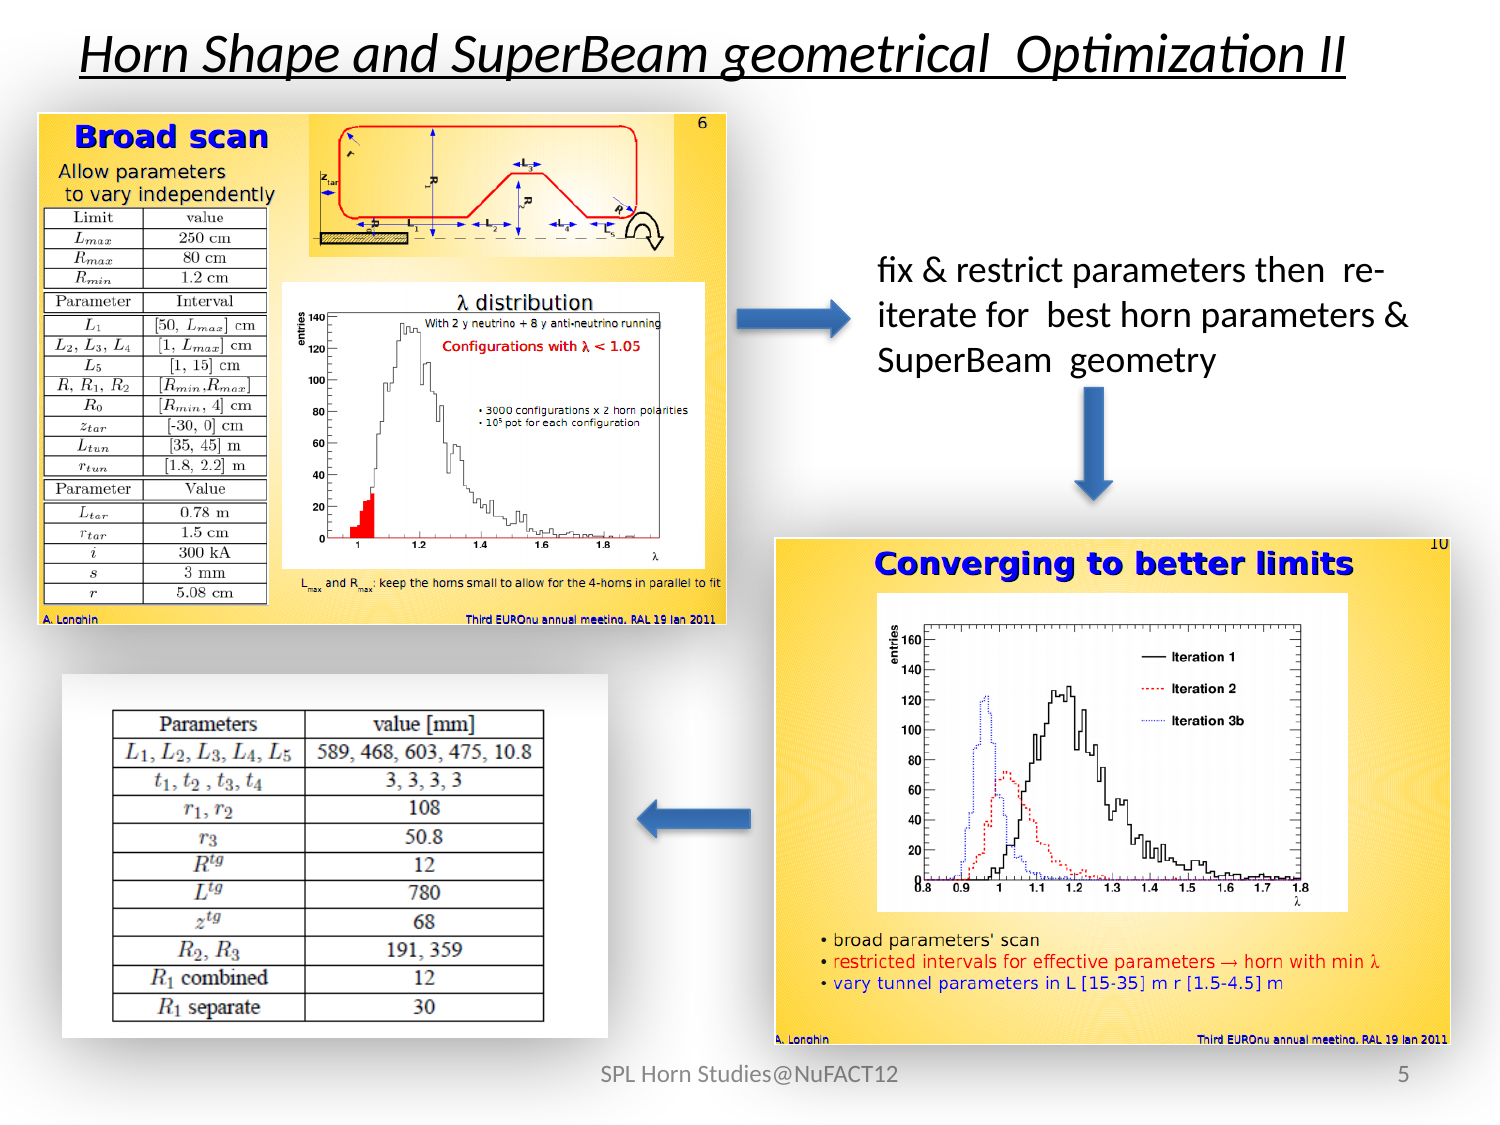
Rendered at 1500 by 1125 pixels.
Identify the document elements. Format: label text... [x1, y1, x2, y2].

picture [37, 112, 727, 625]
title Horn Shape and SuperBeam geometrical Optimization II [62, 0, 1363, 100]
picture [62, 674, 608, 1038]
slide_number 5 [1074, 1053, 1425, 1103]
text_box [1074, 386, 1114, 501]
footer SPL Horn Studies@NuFACT12 [512, 1042, 988, 1103]
text_box [736, 299, 851, 339]
text_box fix & restrict parameters then re-iterate for best horn parameters & SuperBeam geometry [862, 237, 1463, 388]
picture [774, 537, 1452, 1045]
text_box [636, 799, 751, 839]
